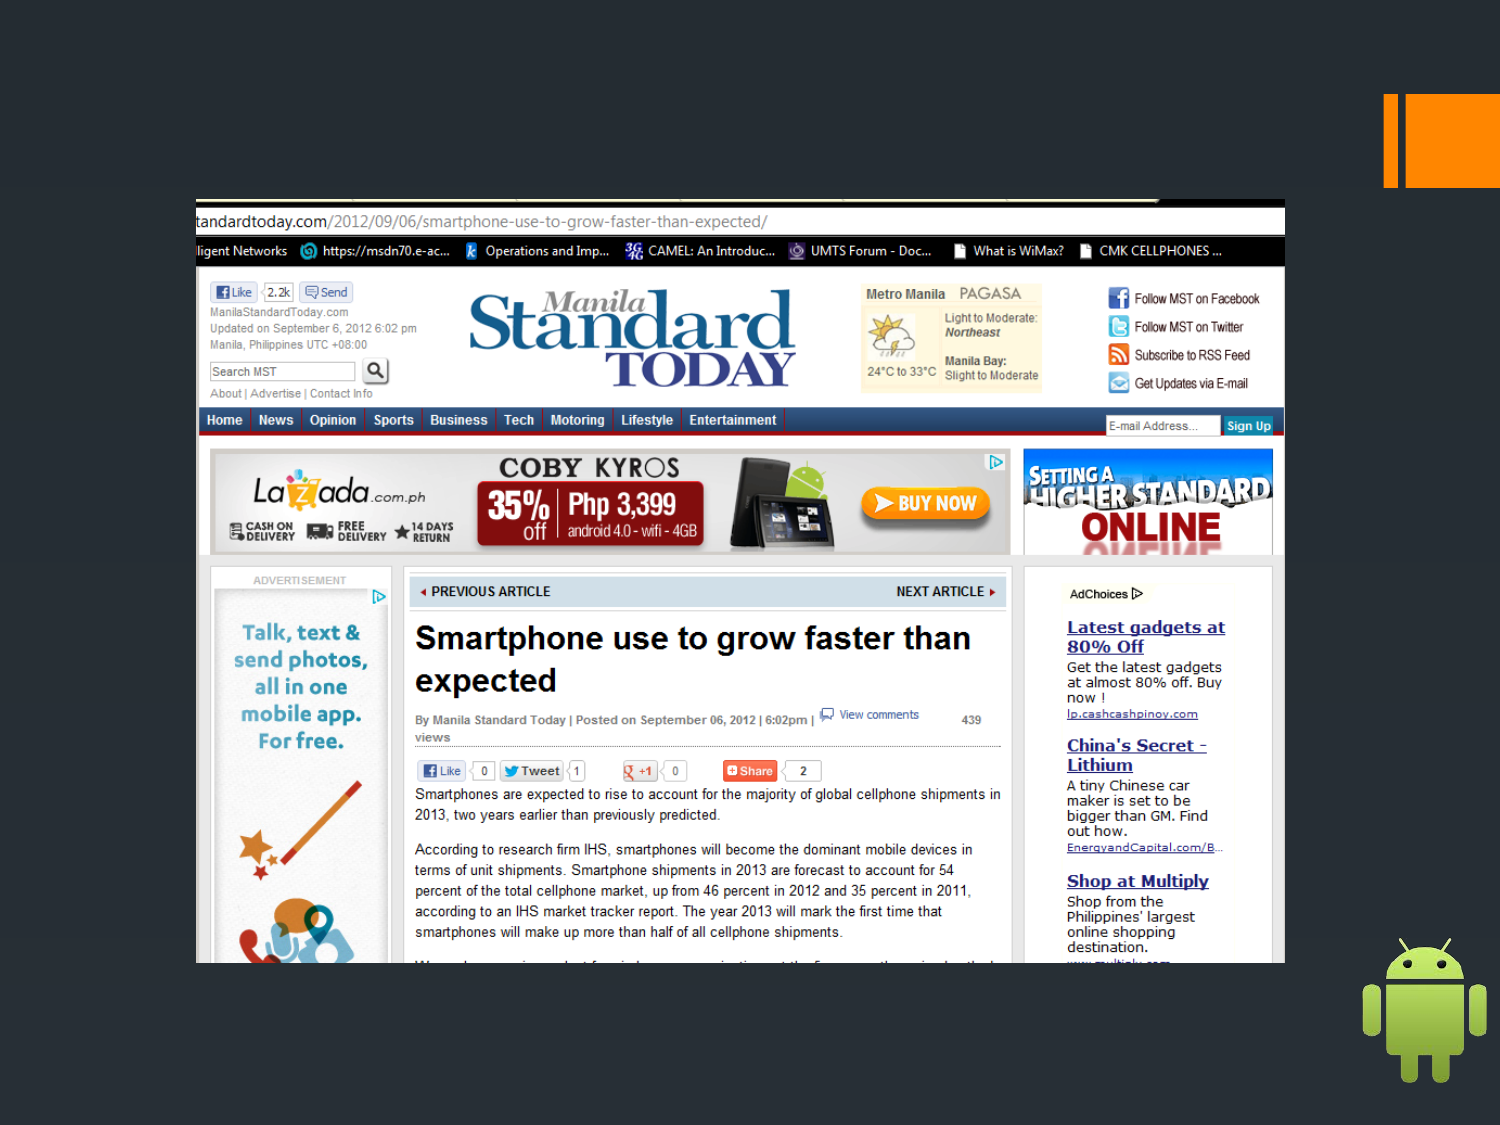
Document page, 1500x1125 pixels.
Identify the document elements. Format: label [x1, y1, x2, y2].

picture [1361, 937, 1487, 1083]
picture [196, 199, 1285, 963]
